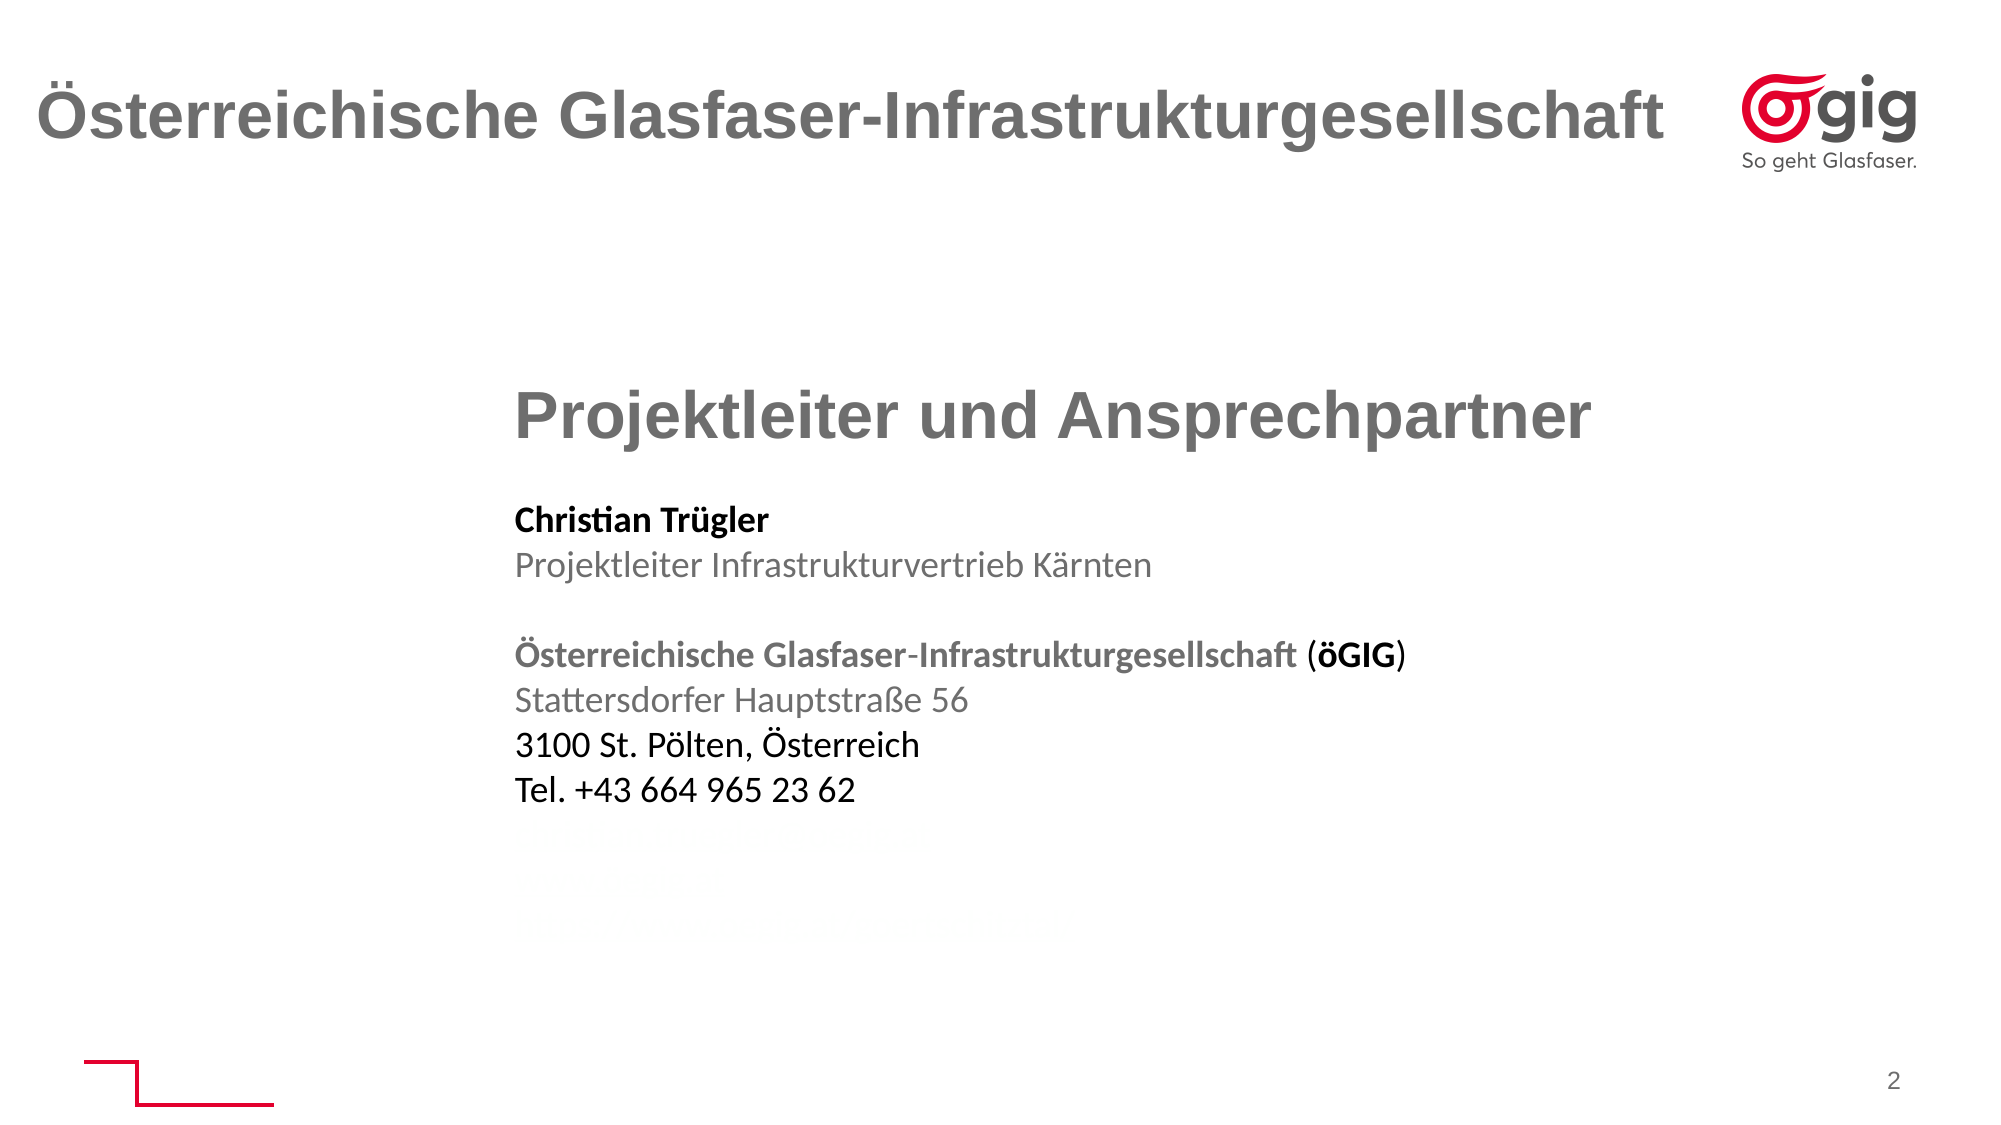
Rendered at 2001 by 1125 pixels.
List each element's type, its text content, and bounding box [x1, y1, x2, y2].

text_box Österreichische Glasfaser-Infrastrukturgesellschaft [0, 72, 1739, 161]
text_box Christian Trügler Projektleiter Infrastrukturvertrieb Kärnten Österreichische Glasfaser-Infrastrukturgesellschaft (öGIG) Stattersdorfer Hauptstraße 56 3100 St. Pölten, Österreich Tel. +43 664 965 23 62 christian.truegler@oegig.at www.öegig.at https://www.oegig.at/goertschitztal/ [499, 487, 1500, 952]
picture [1742, 74, 1916, 172]
text_box Projektleiter und Ansprechpartner [500, 364, 2000, 459]
text_box <Foliennummer> [1465, 1049, 1916, 1110]
